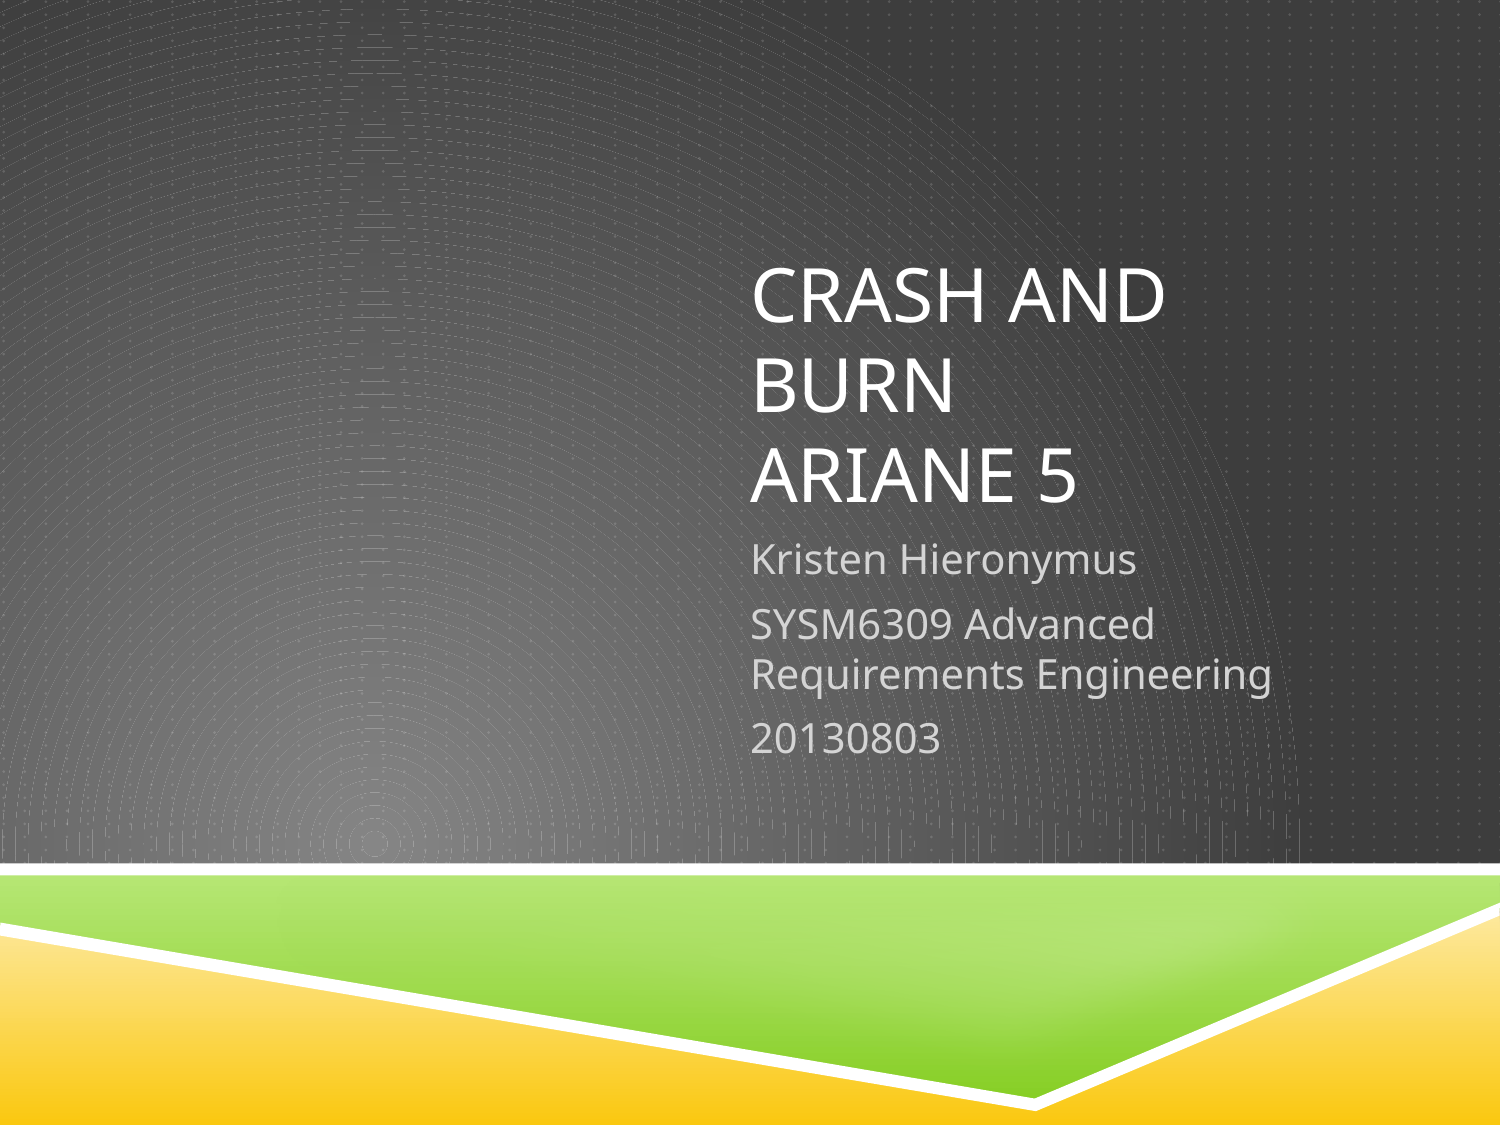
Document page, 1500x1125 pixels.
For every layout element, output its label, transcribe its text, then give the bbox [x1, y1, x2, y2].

title Crash and Burn Ariane 5 [750, 275, 1388, 525]
subtitle Kristen Hieronymus SYSM6309 Advanced Requirements Engineering 20130803 [750, 525, 1388, 825]
